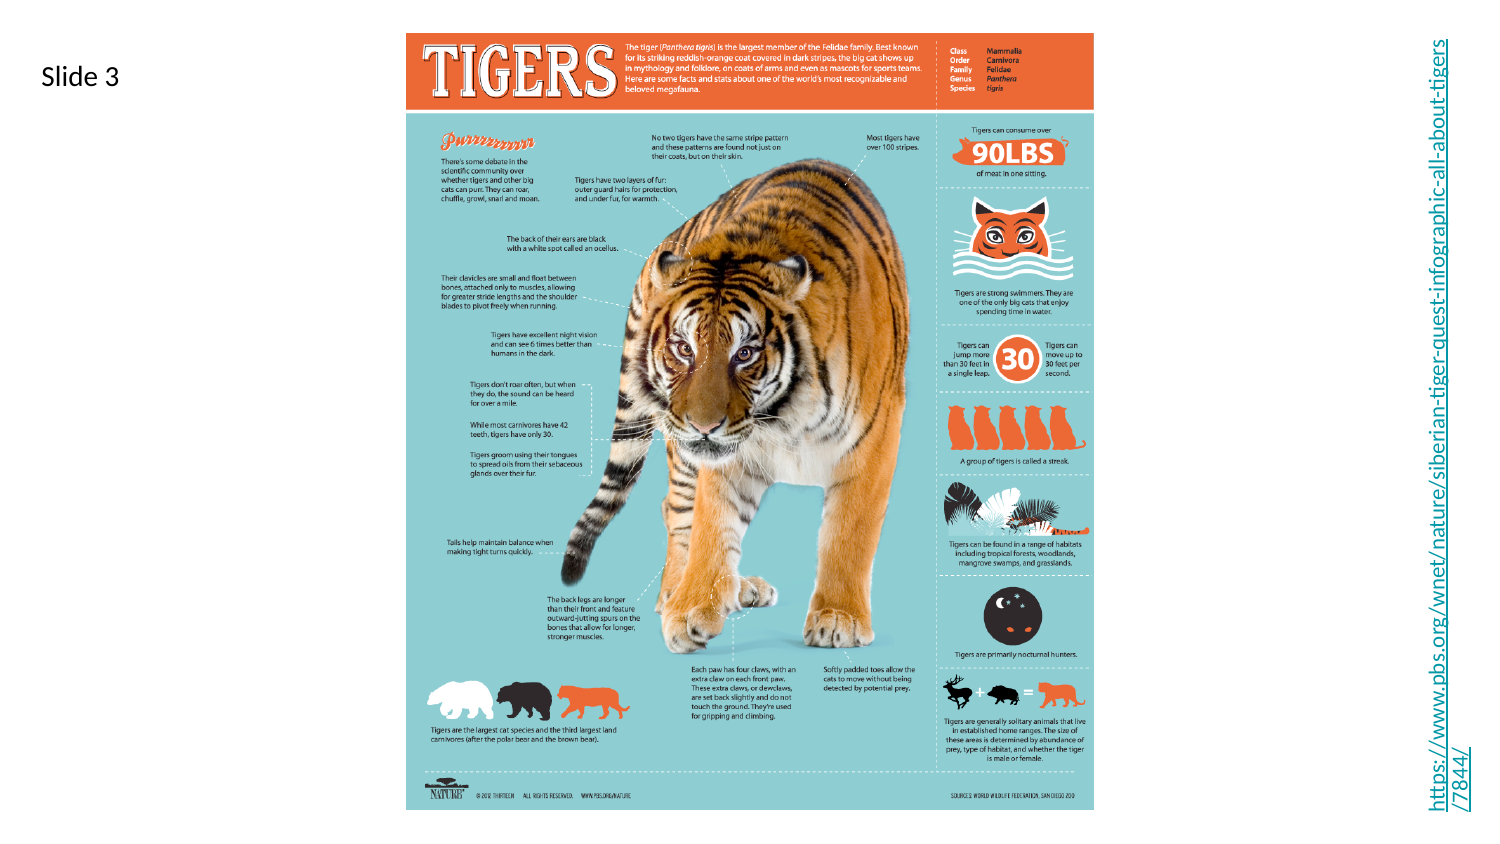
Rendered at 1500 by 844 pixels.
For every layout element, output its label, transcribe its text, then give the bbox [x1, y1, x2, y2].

text_box Slide 3 [26, 42, 401, 161]
picture [406, 33, 1094, 811]
text_box https://www.pbs.org/wnet/nature/siberian-tiger-quest-infographic-all-about-tigers/7844/ [1406, 16, 1483, 827]
